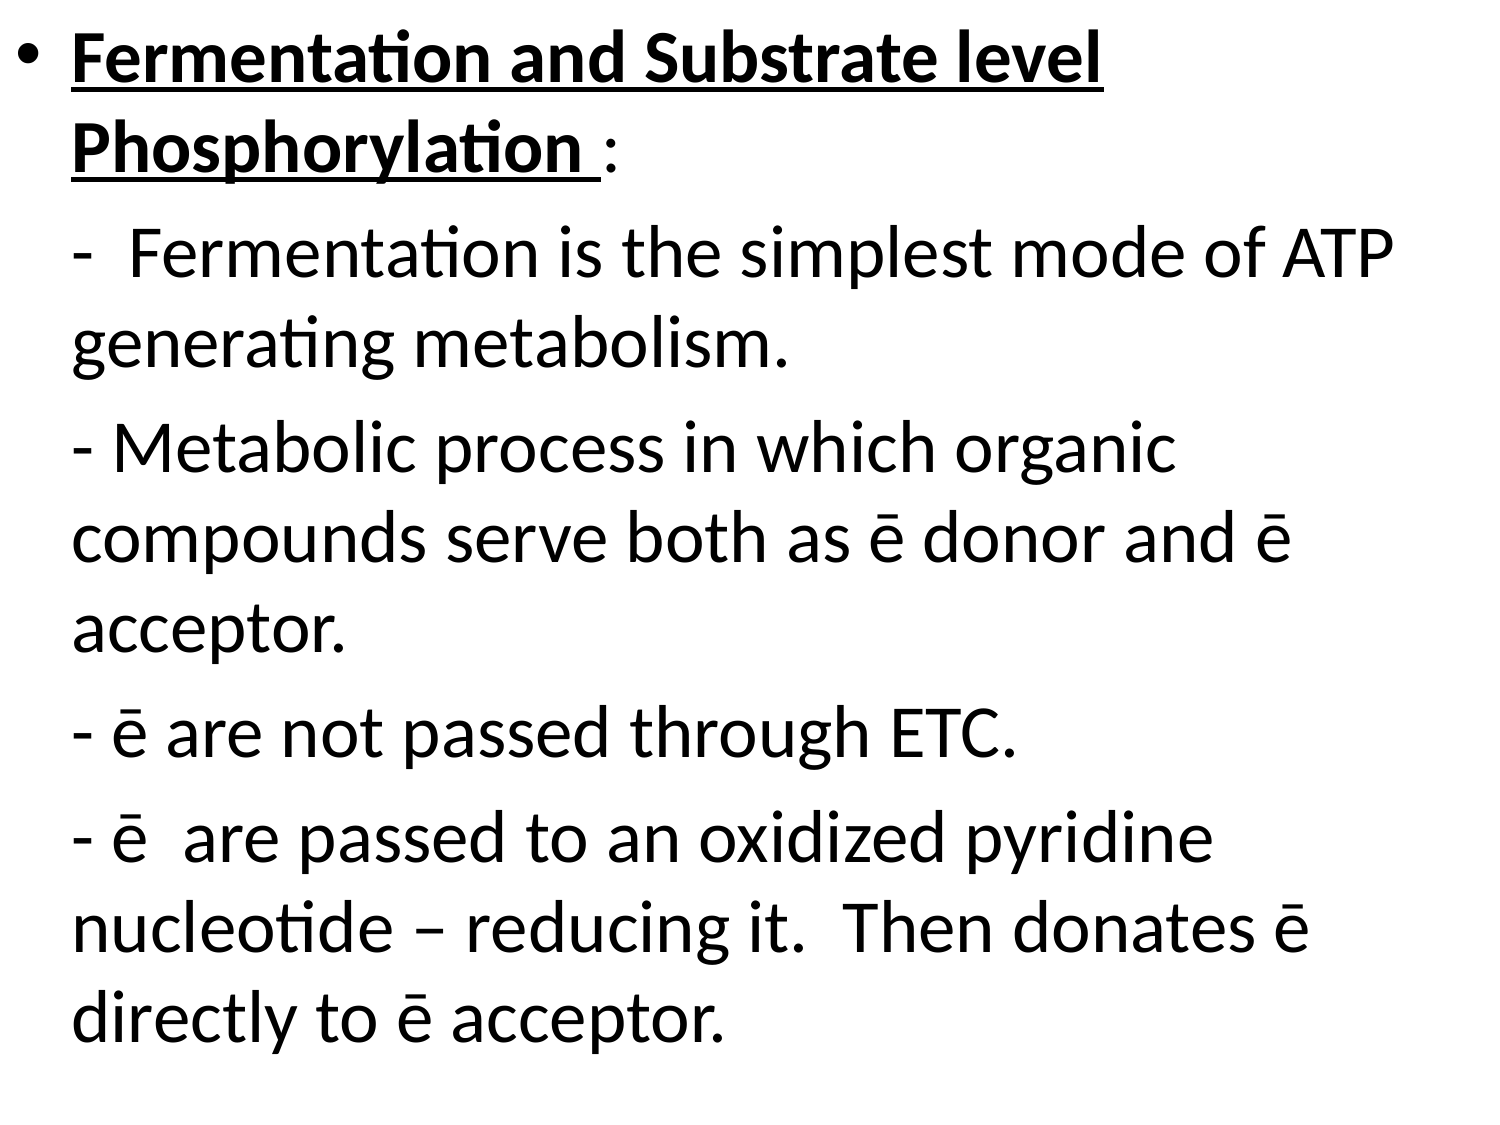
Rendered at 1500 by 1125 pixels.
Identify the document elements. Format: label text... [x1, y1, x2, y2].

list Fermentation and Substrate level Phosphorylation : - Fermentation is the simplest mode of ATP generating metabolism. - Metabolic process in which organic compounds serve both as ē donor and ē acceptor. - ē are not passed through ETC. - ē are passed to an oxidized pyridine nucleotide – reducing it. Then donates ē directly to ē acceptor. [0, 0, 1500, 1125]
